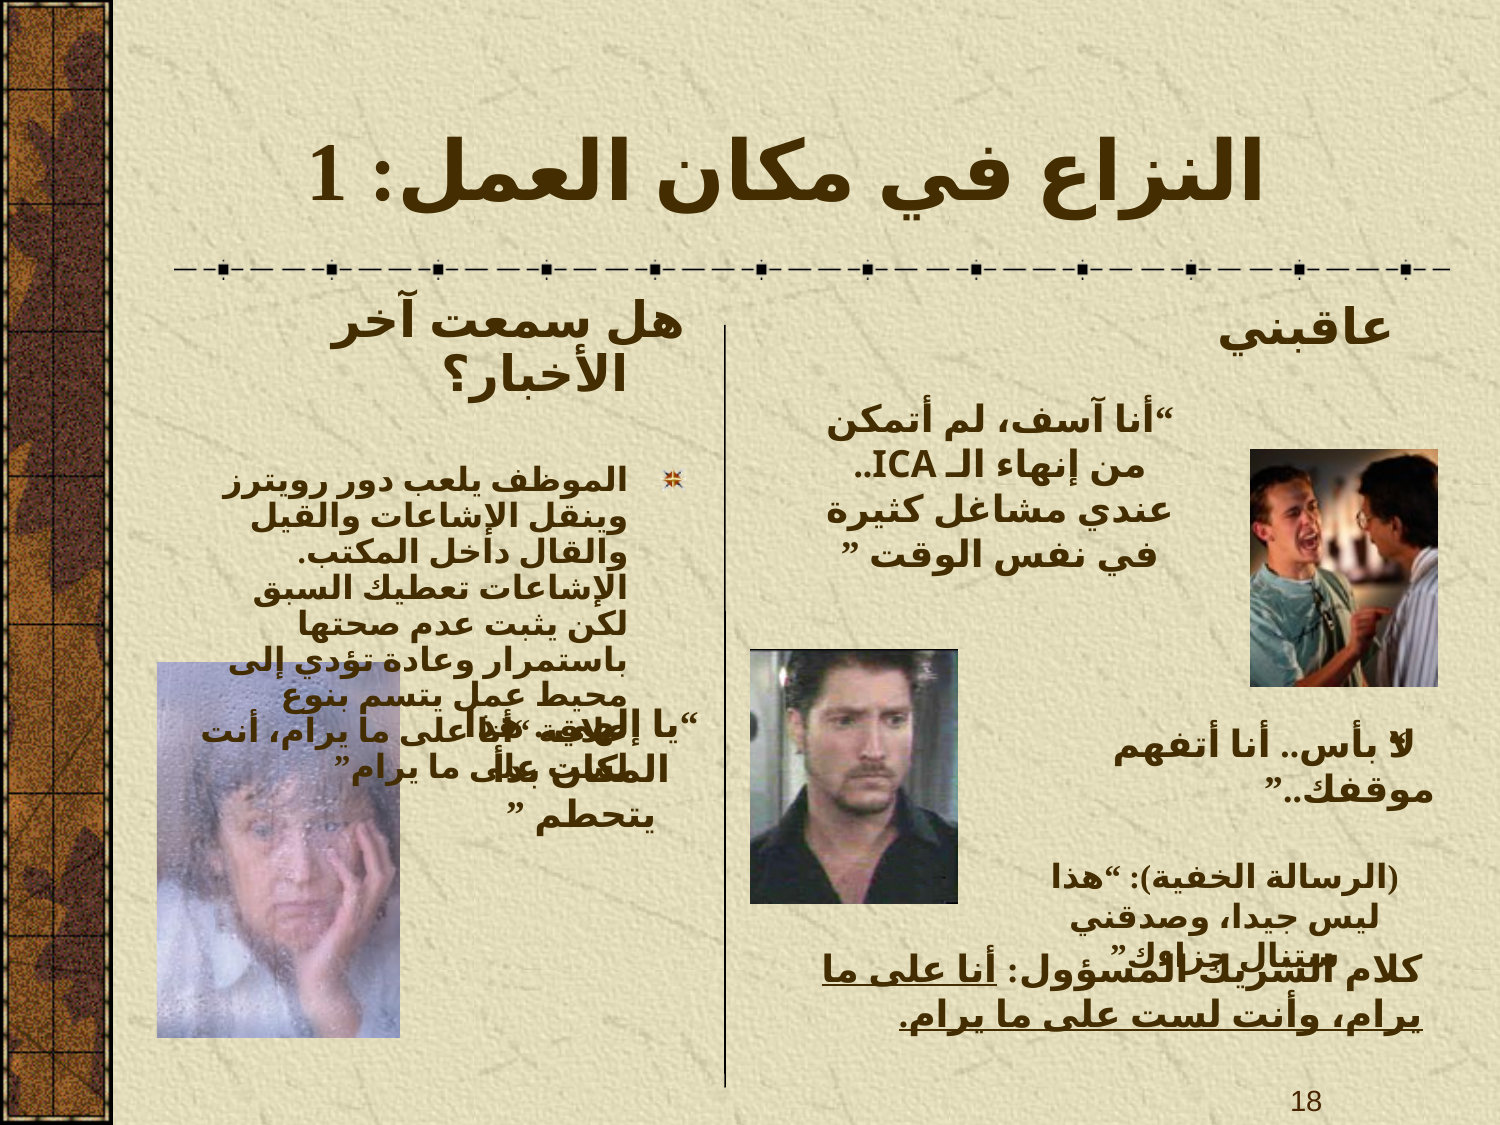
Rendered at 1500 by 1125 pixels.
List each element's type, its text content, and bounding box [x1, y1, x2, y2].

text_box [67, 245, 884, 441]
text_box “لا بأس.. أنا أتفهم موقفك..” (الرسالة الخفية): “هذا ليس جيدا، وصدقني ستنال جزاءك” [999, 712, 1450, 982]
text_box “أنا آسف، لم أتمكن من إنهاء الـ ICA.. عندي مشاغل كثيرة في نفس الوقت ” [787, 387, 1213, 583]
text_box عاقبني [1149, 287, 1463, 363]
picture [0, 0, 1500, 1125]
slide_number 18 [1149, 1049, 1463, 1125]
title النزاع في مكان العمل: 1 [149, 54, 1426, 226]
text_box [749, 649, 959, 904]
text_box [83, 497, 899, 946]
text_box هل سمعت آخر الأخبار؟ الموظف يلعب دور رويترز وينقل الإشاعات والقيل والقال داخل المكتب. الإشاعات تعطيك السبق لكن يثبت عدم صحتها باستمرار وعادة تؤدي إلى محيط عمل يتسم بنوع علاقة “أنا على ما يرام، أنت لست على ما يرام” [174, 441, 700, 497]
text_box كلام الشريك المسؤول: أنا على ما يرام، وأنت لست على ما يرام. [800, 937, 1438, 1043]
